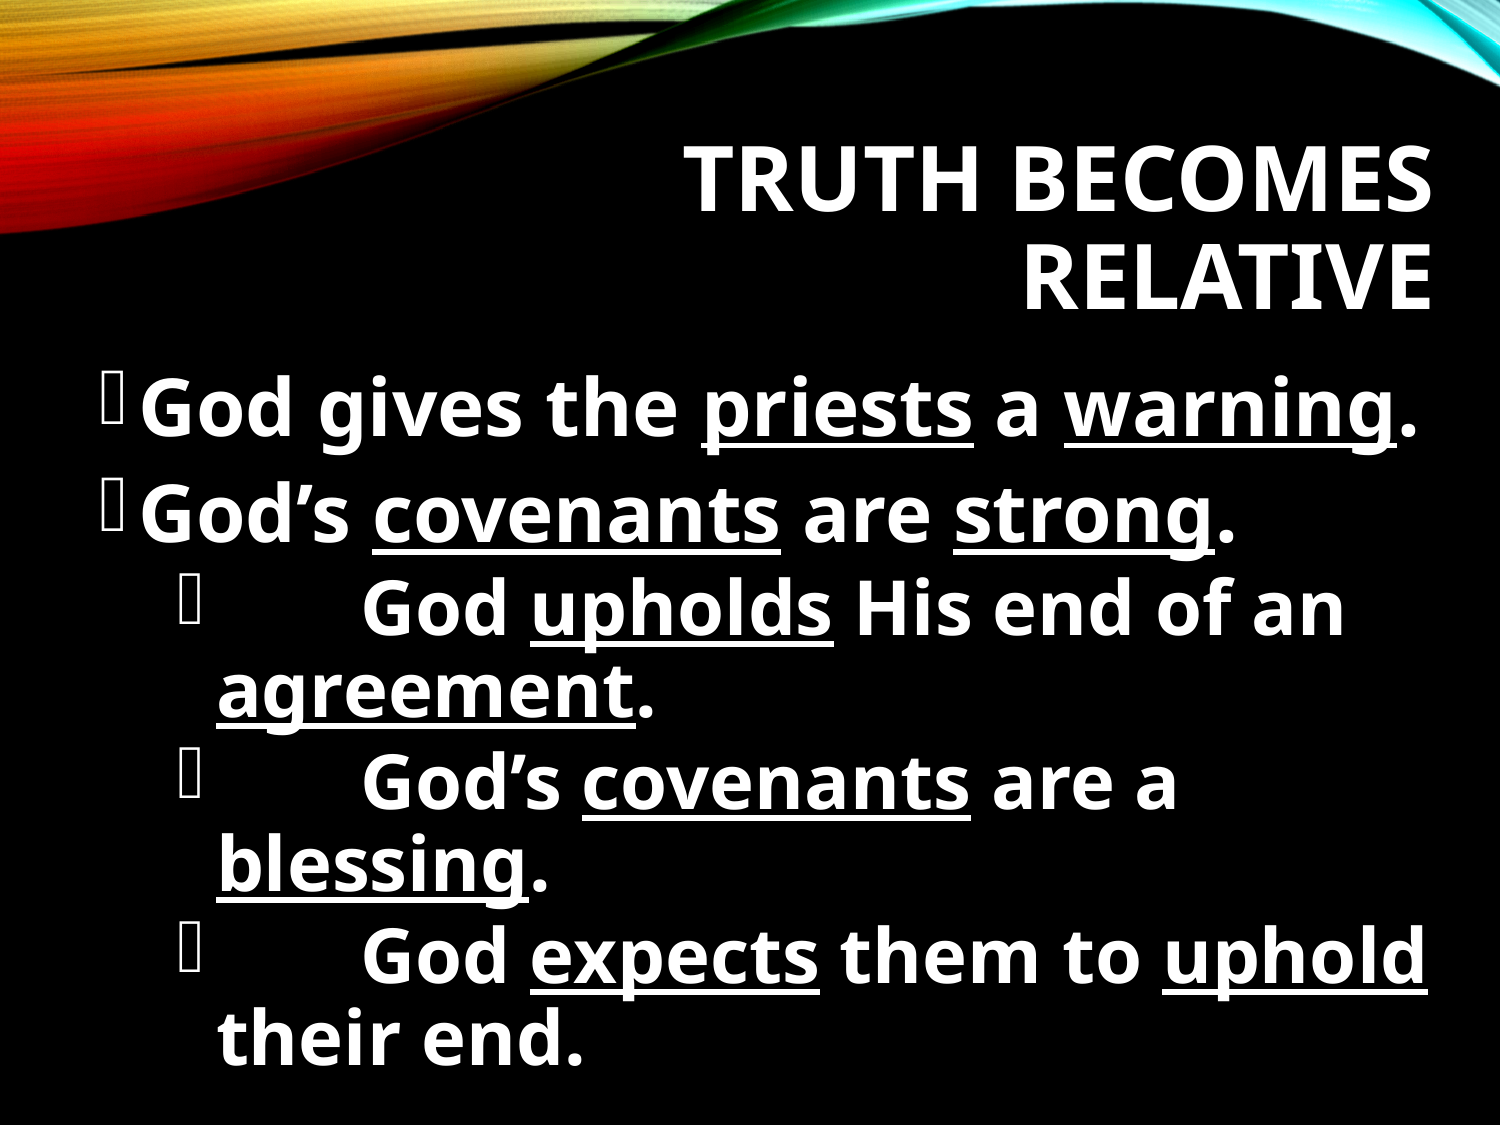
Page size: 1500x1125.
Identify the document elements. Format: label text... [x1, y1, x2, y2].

picture [0, 0, 1500, 237]
list God gives the priests a warning. God’s covenants are strong. God upholds His end of an agreement. God’s covenants are a blessing. God expects them to uphold their end. [84, 360, 1488, 1100]
title Truth Becomes Relative [300, 125, 1450, 338]
